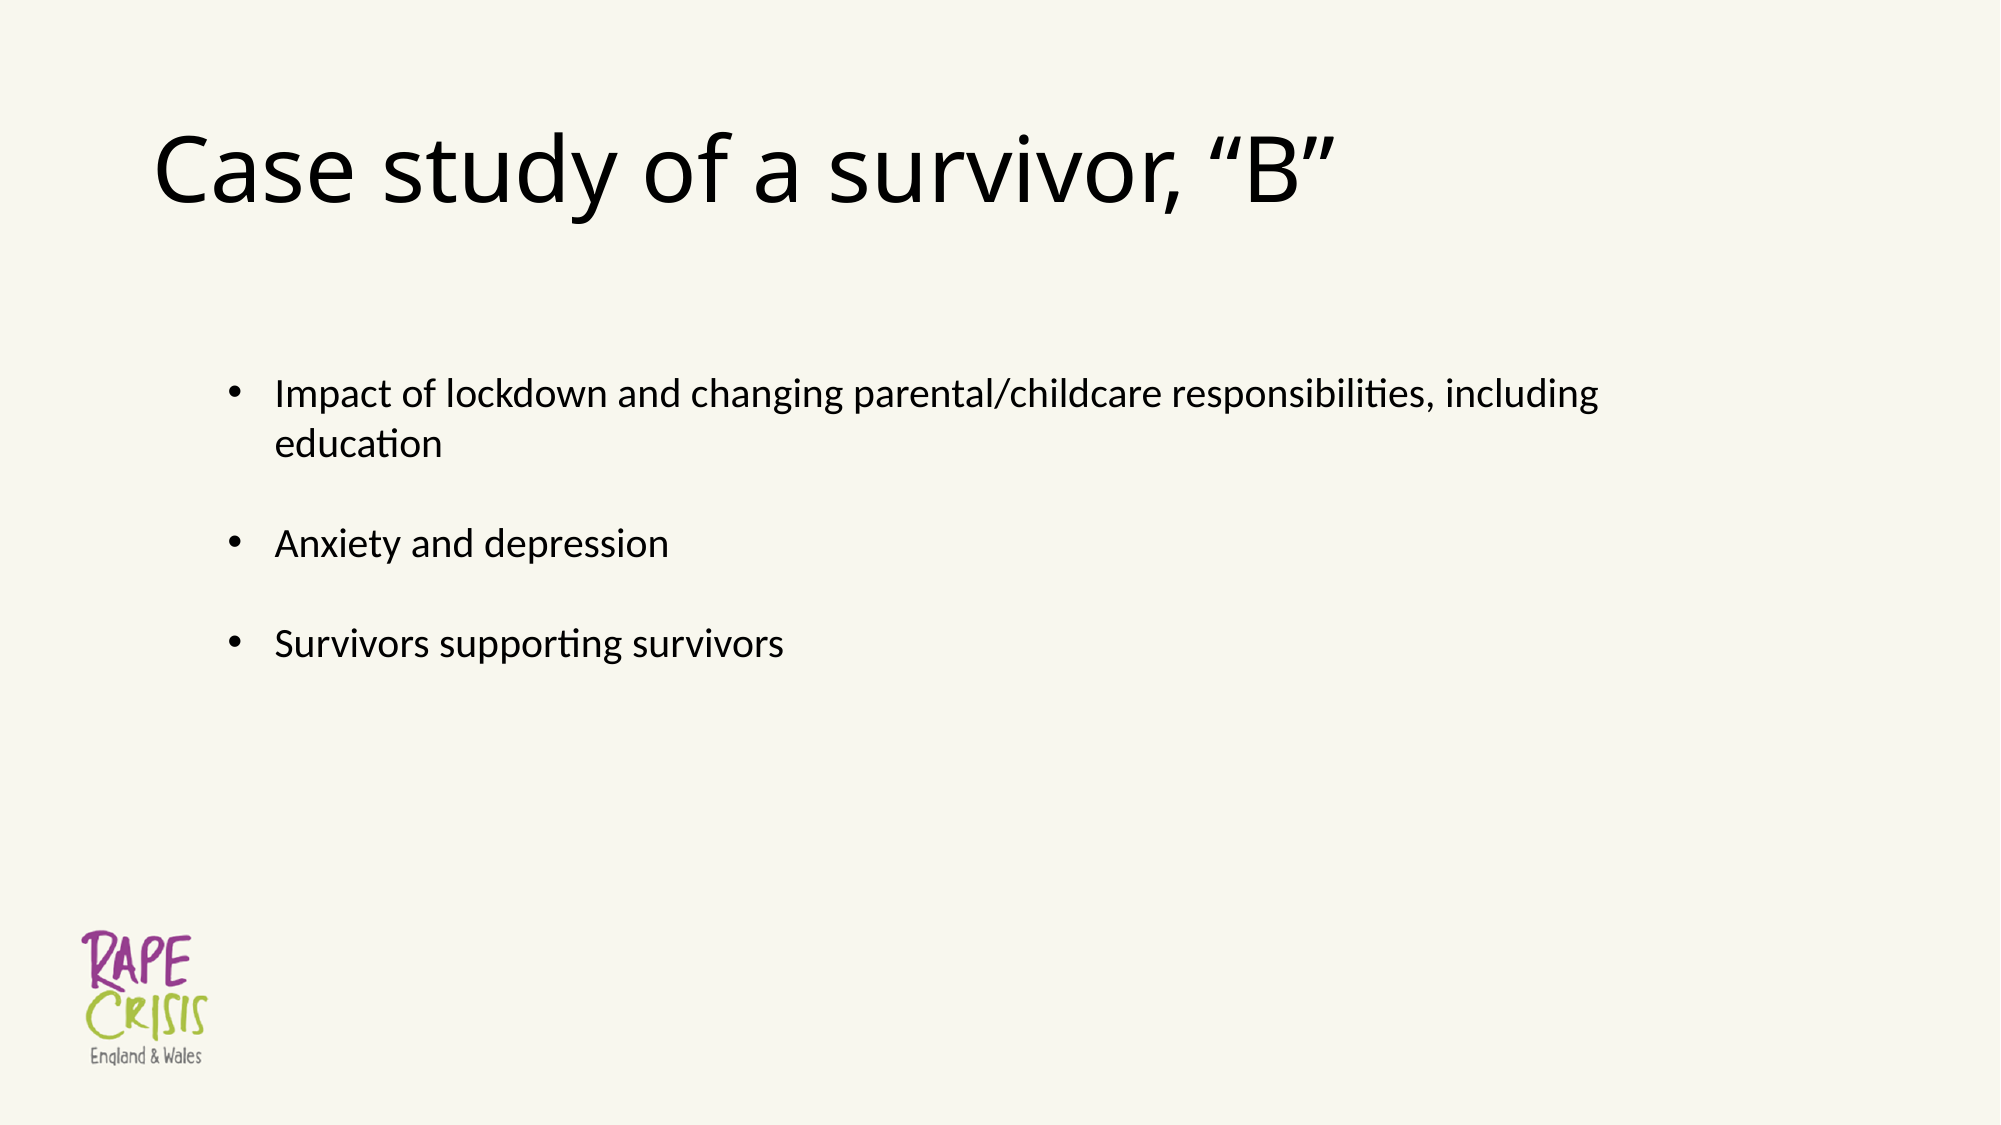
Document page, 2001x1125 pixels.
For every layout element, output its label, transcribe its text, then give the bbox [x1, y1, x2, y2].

picture [15, 901, 259, 1092]
title Case study of a survivor, “B” [137, 59, 1863, 278]
text_box Impact of lockdown and changing parental/childcare responsibilities, including education Anxiety and depression Survivors supporting survivors [212, 358, 1788, 854]
